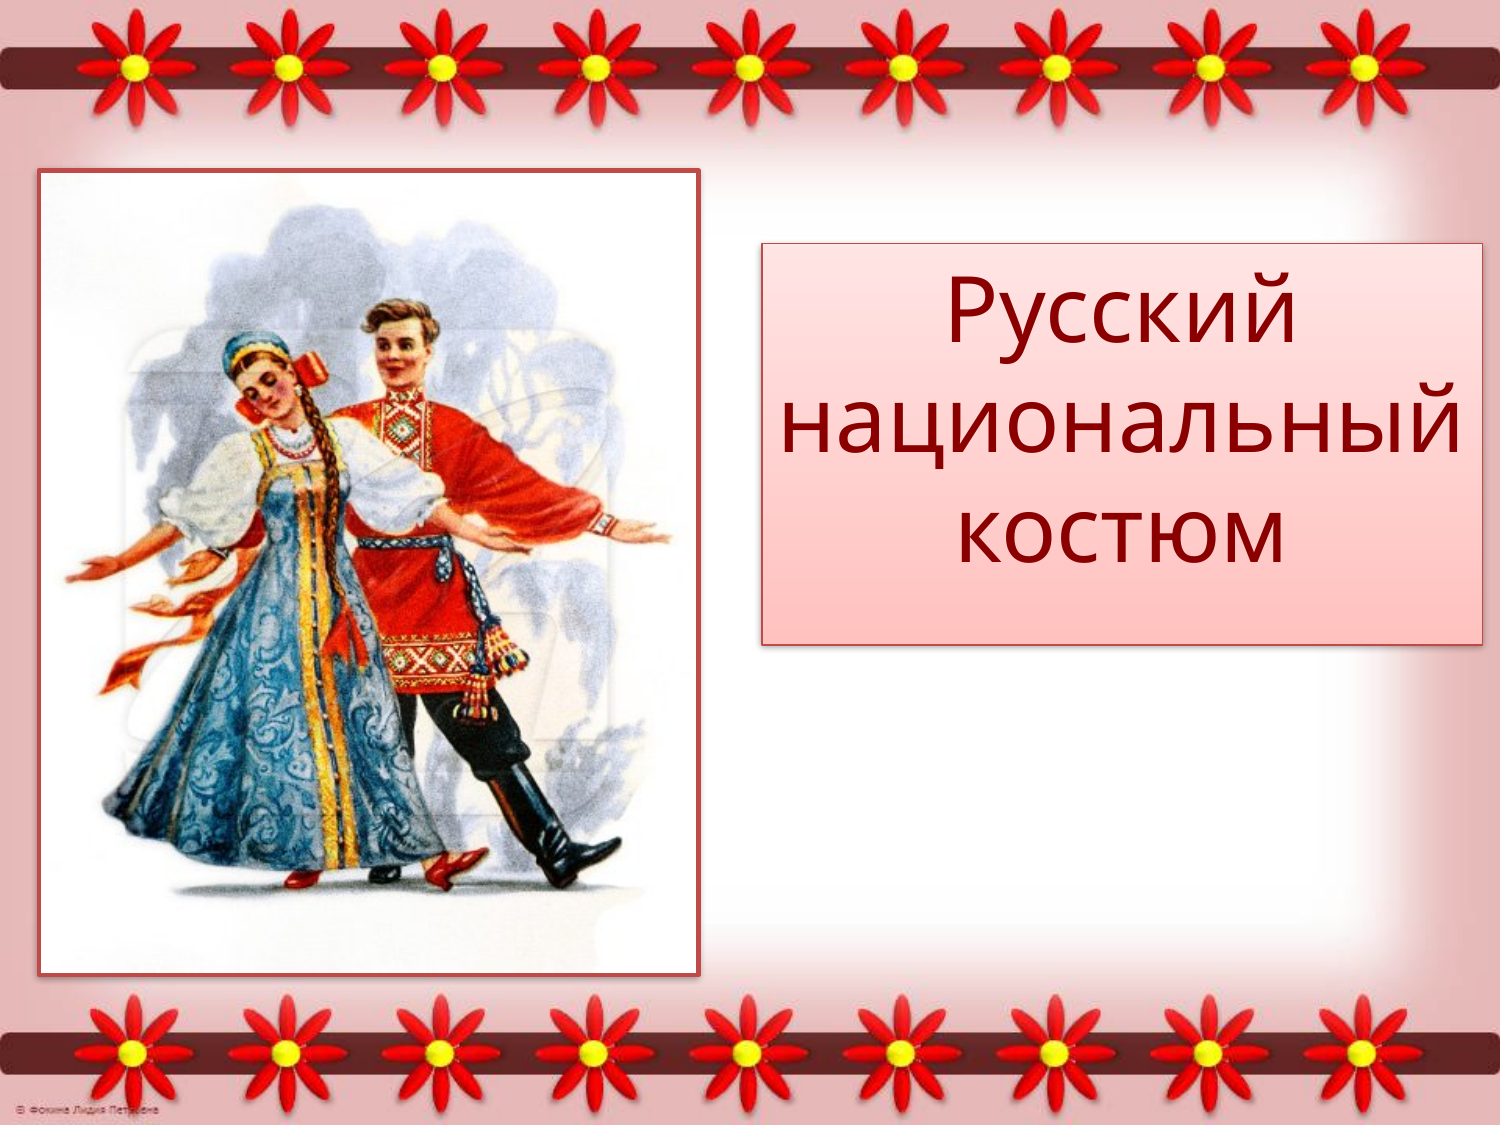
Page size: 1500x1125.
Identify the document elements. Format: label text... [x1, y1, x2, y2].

title Русский национальный костюм [761, 243, 1483, 646]
picture [0, 0, 1500, 1125]
